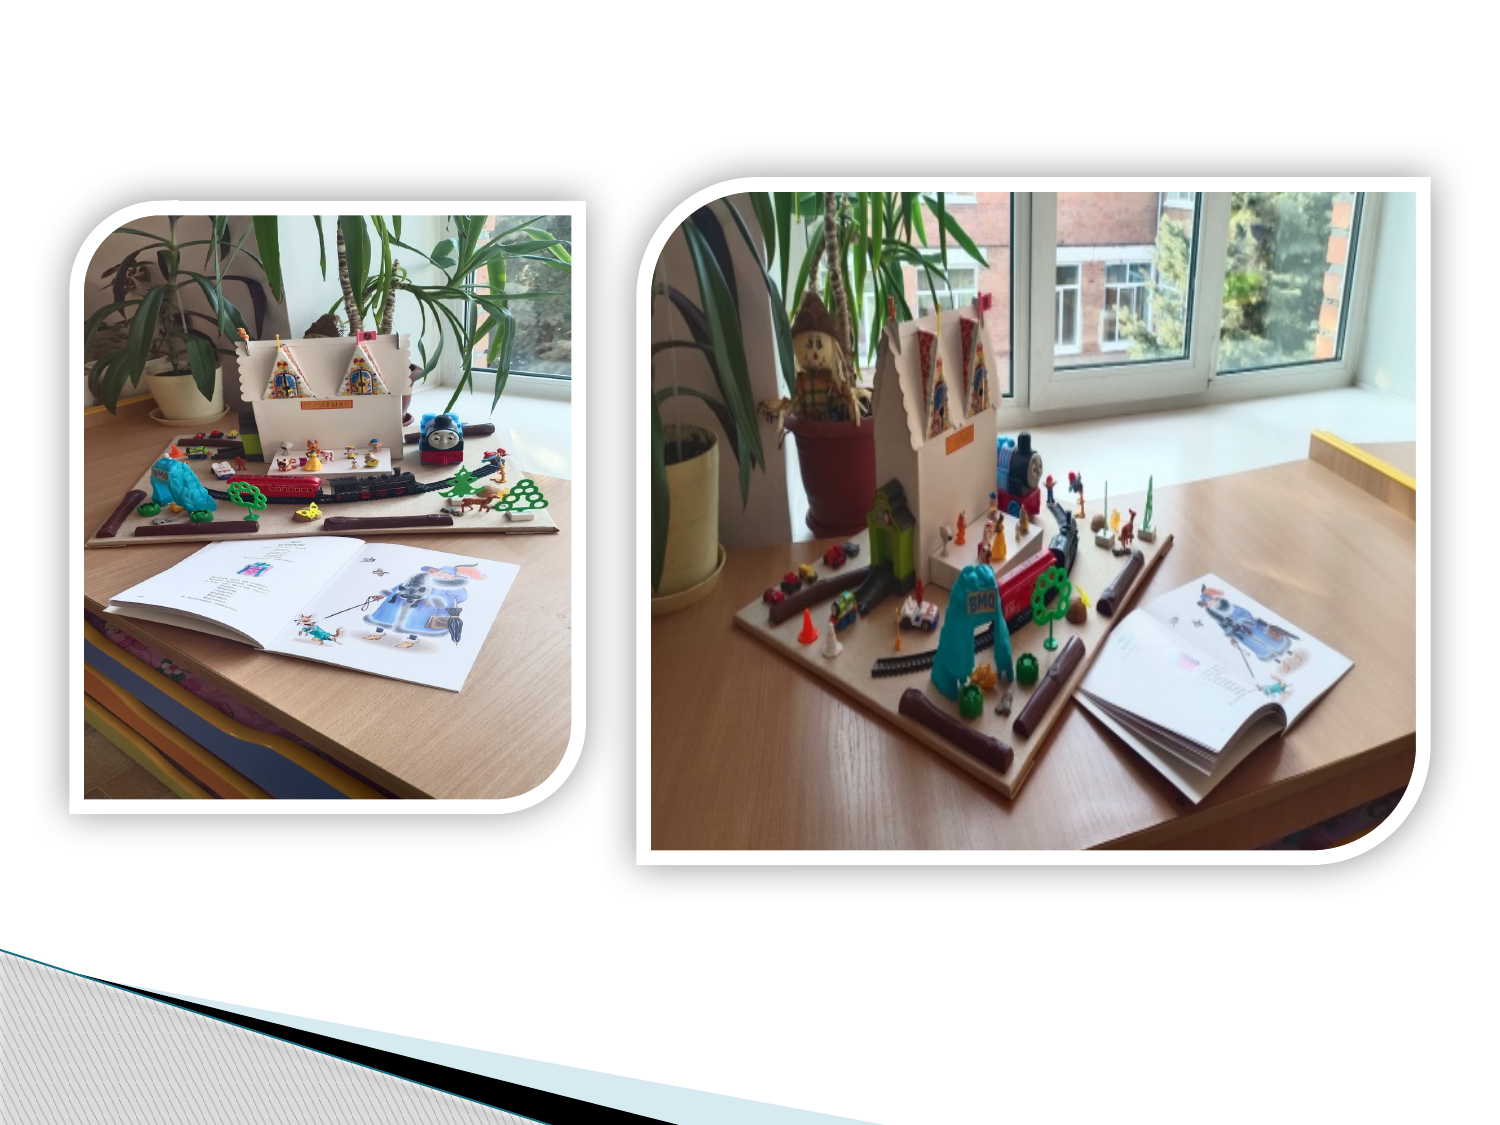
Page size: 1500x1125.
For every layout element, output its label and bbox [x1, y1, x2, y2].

picture [643, 184, 1424, 858]
picture [76, 207, 579, 807]
